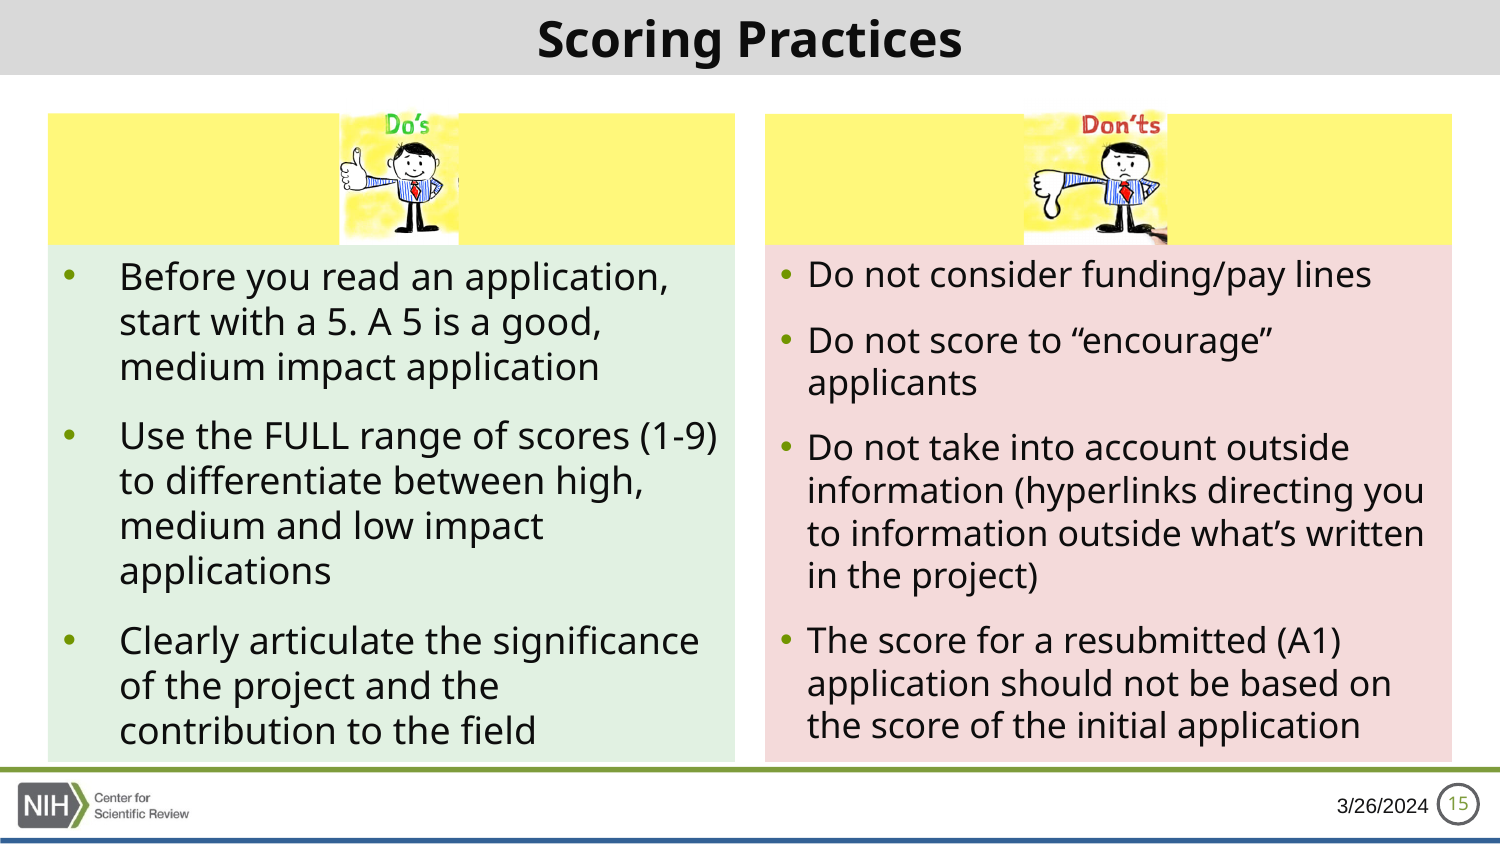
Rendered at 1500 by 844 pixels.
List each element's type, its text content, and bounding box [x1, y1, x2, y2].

picture [15, 779, 196, 831]
text_box Do not consider funding/pay lines Do not score to “encourage” applicants Do not take into account outside information (hyperlinks directing you to information outside what’s written in the project) The score for a resubmitted (A1) application should not be based on the score of the initial application [765, 244, 1452, 762]
title Scoring Practices [0, 0, 1500, 75]
picture [1023, 98, 1168, 246]
list Before you read an application, start with a 5. A 5 is a good, medium impact application Use the FULL range of scores (1-9) to differentiate between high, medium and low impact applications Clearly articulate the significance of the project and the contribution to the field [47, 244, 735, 762]
text_box [763, 112, 1018, 247]
text_box [46, 111, 334, 247]
picture [339, 98, 460, 246]
text_box [1172, 112, 1454, 247]
text_box [464, 111, 737, 247]
text_box 3/26/2024 [1322, 785, 1444, 825]
